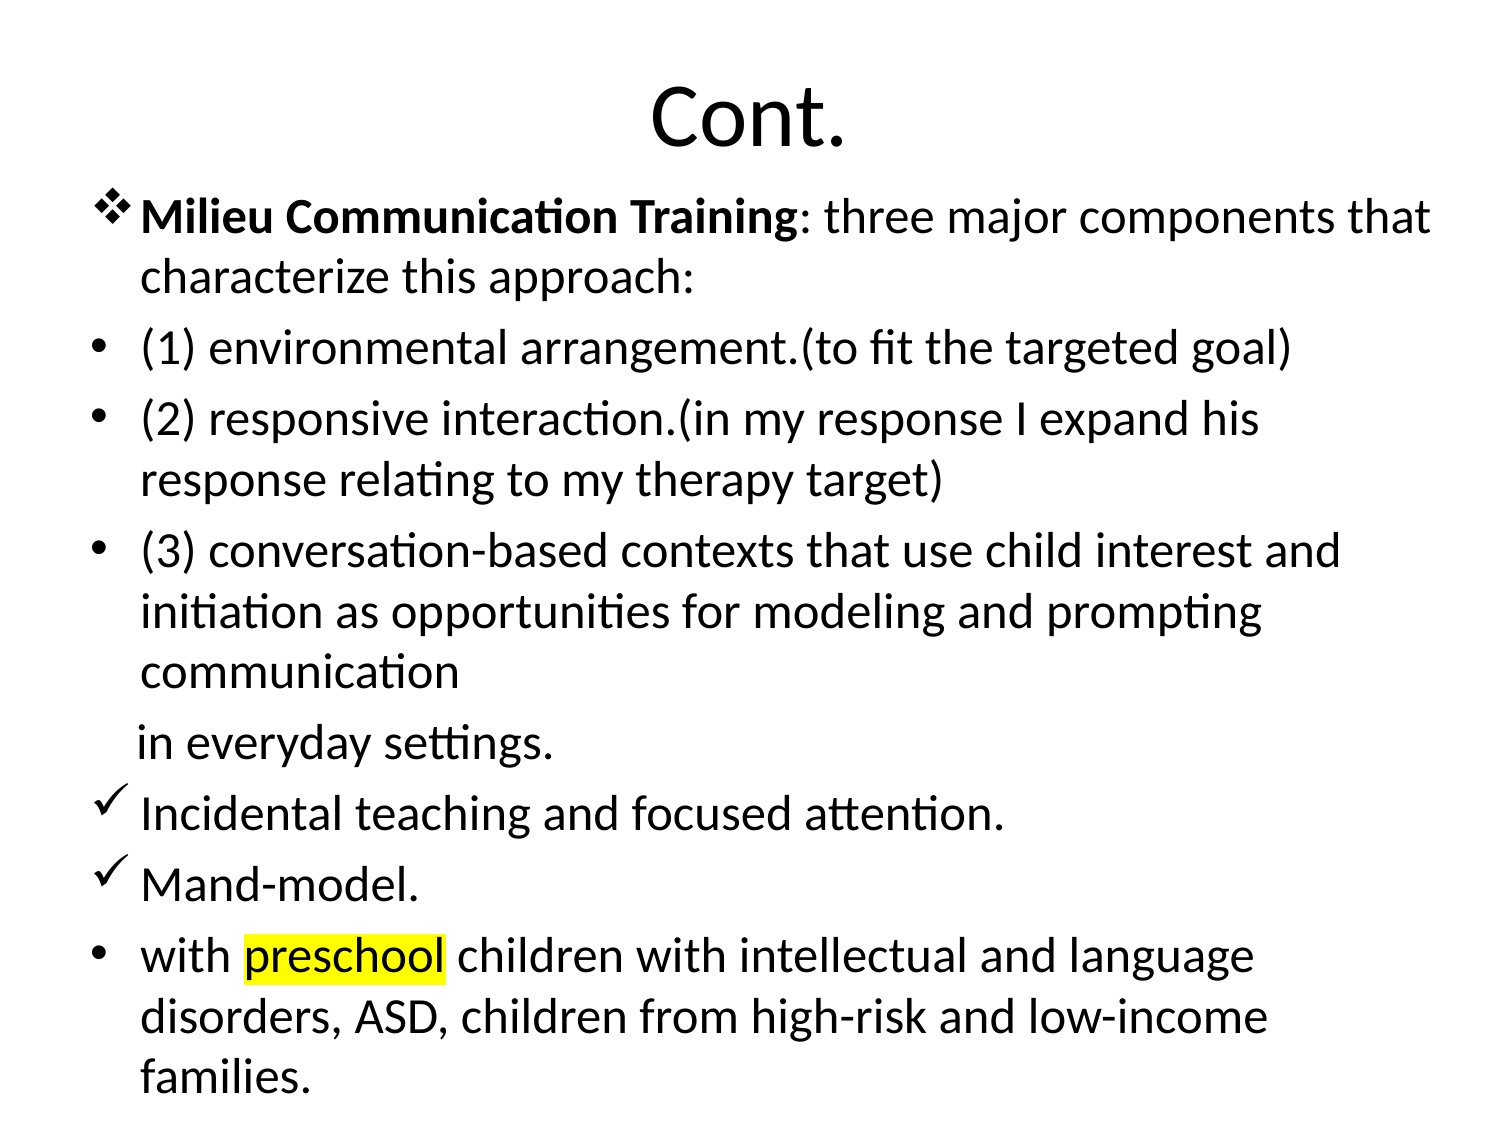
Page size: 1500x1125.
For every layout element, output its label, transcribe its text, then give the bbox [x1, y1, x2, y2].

title Cont. [75, 45, 1425, 174]
list Milieu Communication Training: three major components that characterize this approach: (1) environmental arrangement.(to fit the targeted goal) (2) responsive interaction.(in my response I expand his response relating to my therapy target) (3) conversation-based contexts that use child interest and initiation as opportunities for modeling and prompting communication in everyday settings. Incidental teaching and focused attention. Mand-model. with preschool children with intellectual and language disorders, ASD, children from high-risk and low-income families. [75, 174, 1463, 1125]
